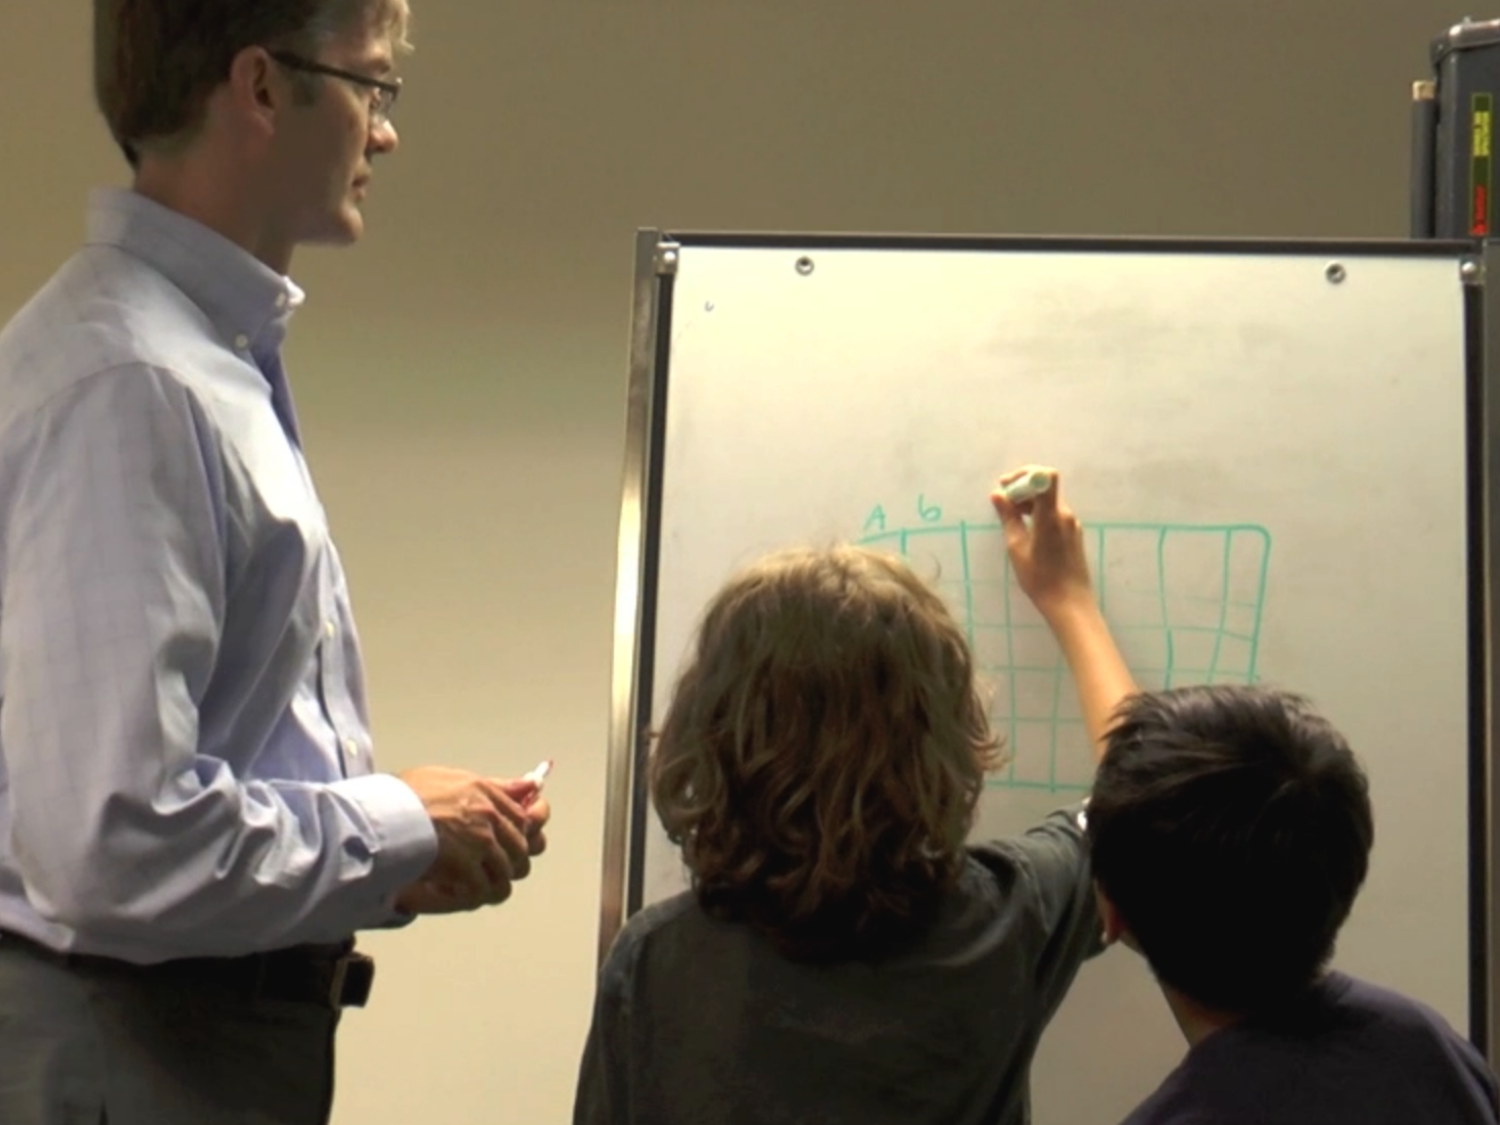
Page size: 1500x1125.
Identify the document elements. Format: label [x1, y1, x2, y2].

list [0, 0, 1500, 1125]
